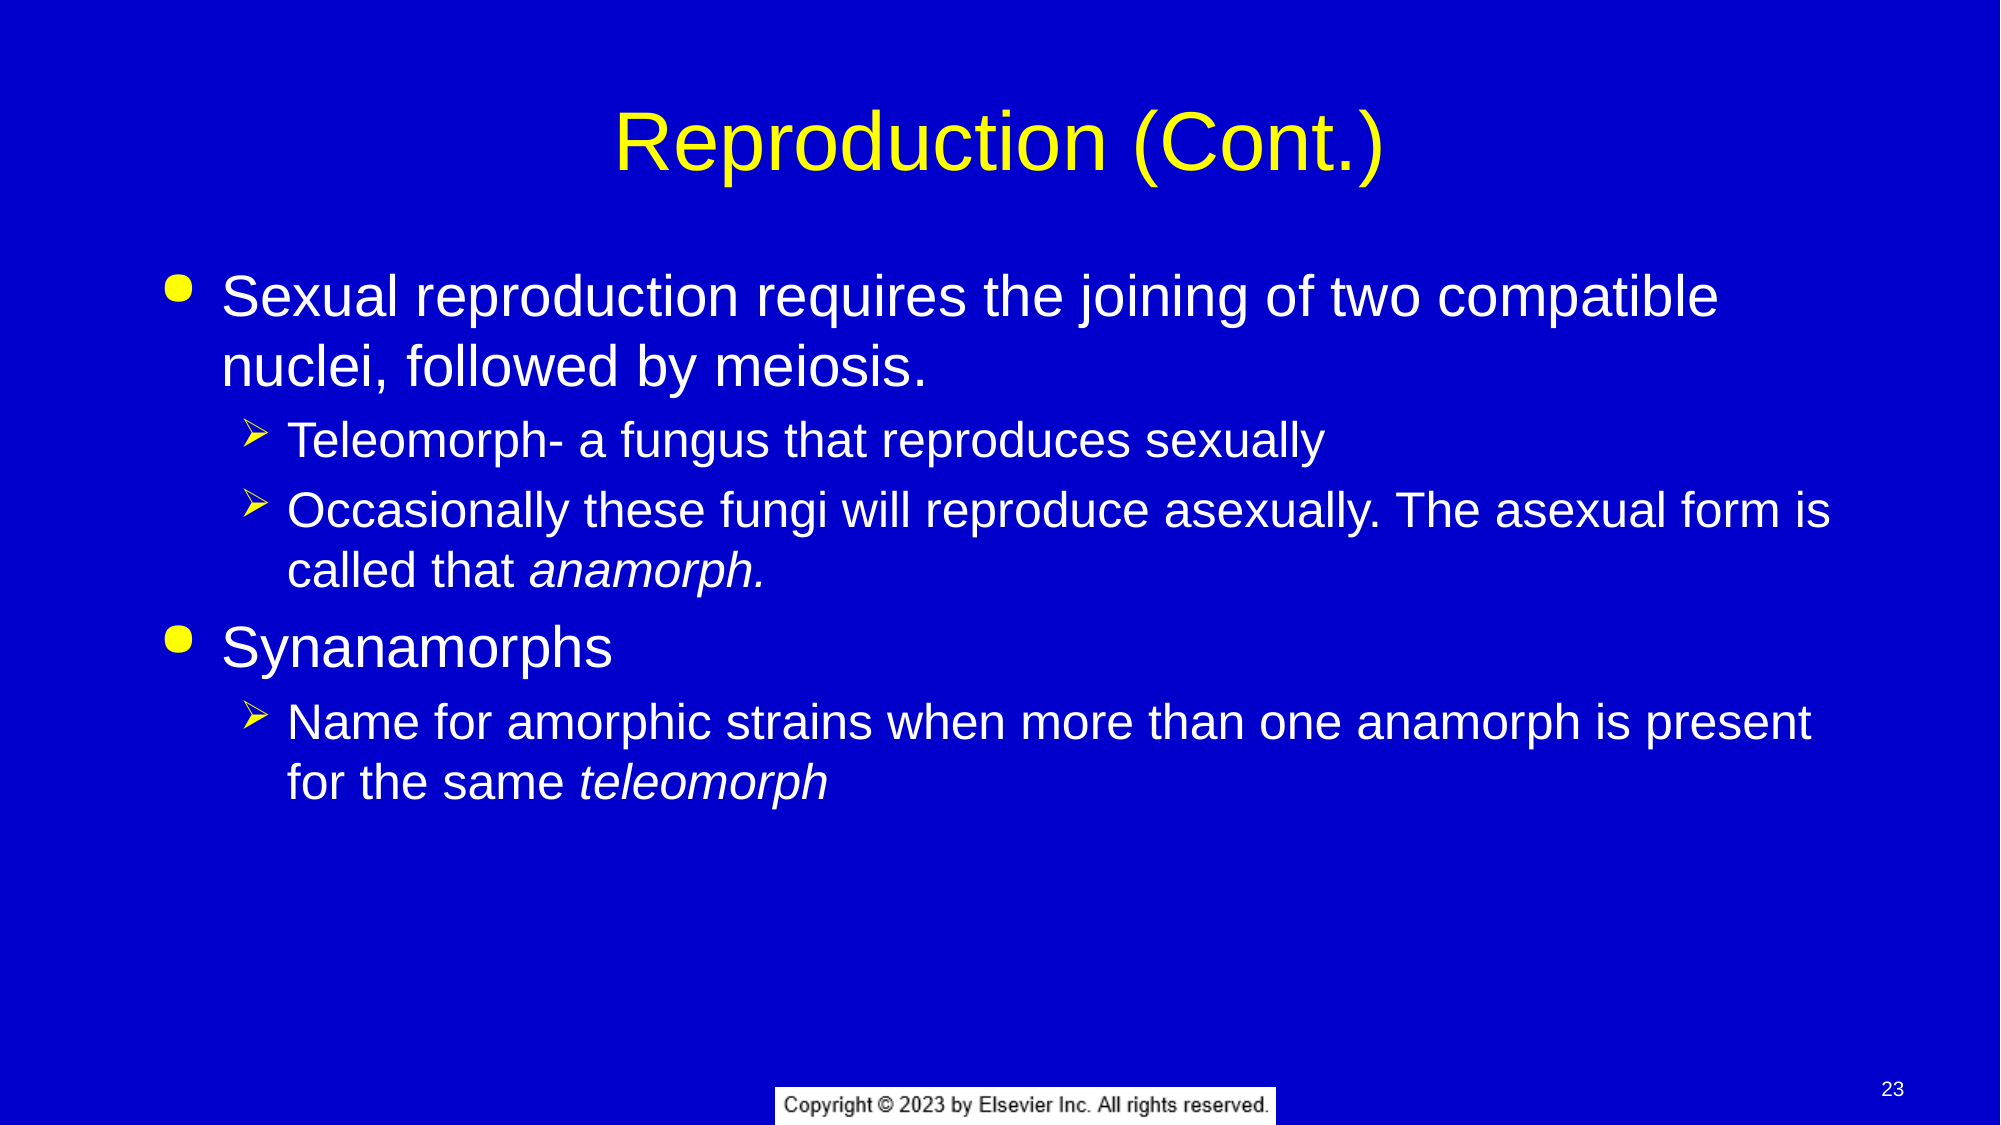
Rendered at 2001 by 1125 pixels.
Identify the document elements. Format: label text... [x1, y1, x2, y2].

title Reproduction (Cont.) [149, 37, 1851, 238]
picture [775, 1087, 1276, 1125]
list Sexual reproduction requires the joining of two compatible nuclei, followed by meiosis. Teleomorph- a fungus that reproduces sexually Occasionally these fungi will reproduce asexually. The asexual form is called that anamorph. Synanamorphs Name for amorphic strains when more than one anamorph is present for the same teleomorph [149, 249, 1851, 982]
